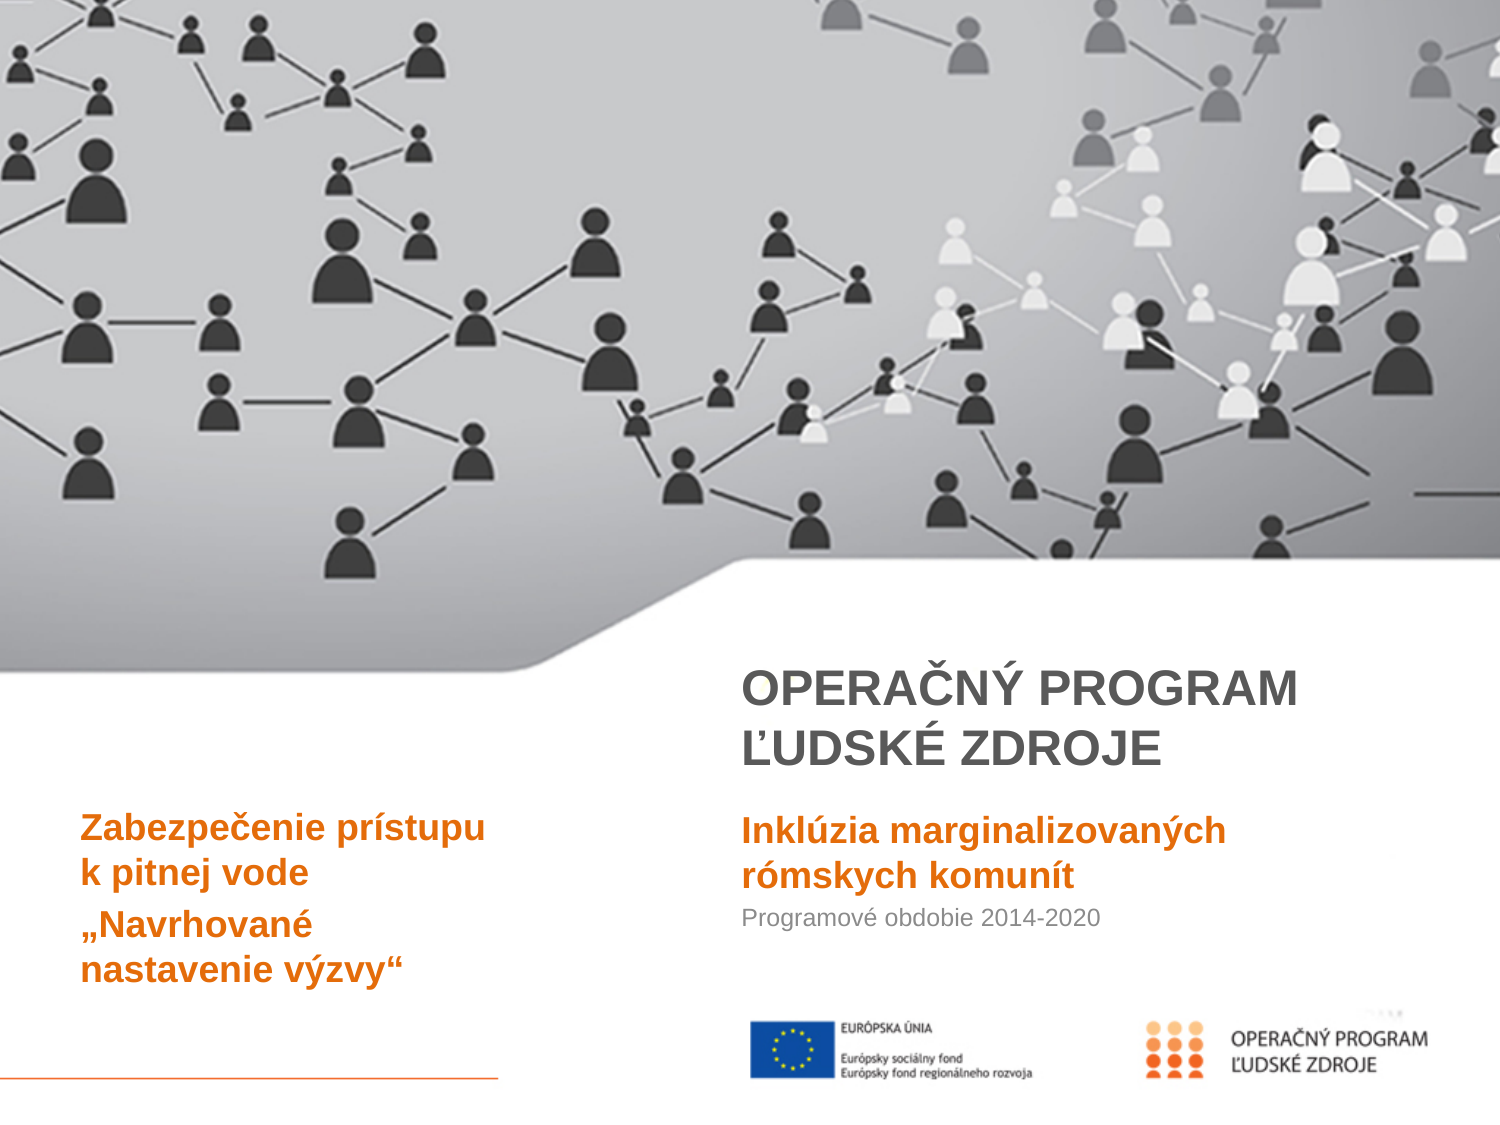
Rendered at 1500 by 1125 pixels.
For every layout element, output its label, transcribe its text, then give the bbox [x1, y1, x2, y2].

subtitle Inklúzia marginalizovaných rómskych komunít Programové obdobie 2014-2020 [726, 798, 1426, 881]
title OPERAČNÝ PROGRAM ĽUDSKÉ ZDROJE [726, 621, 1428, 810]
picture [0, 0, 1500, 1125]
text_box Zabezpečenie prístupu k pitnej vode „Navrhované nastavenie výzvy“ [64, 795, 514, 878]
